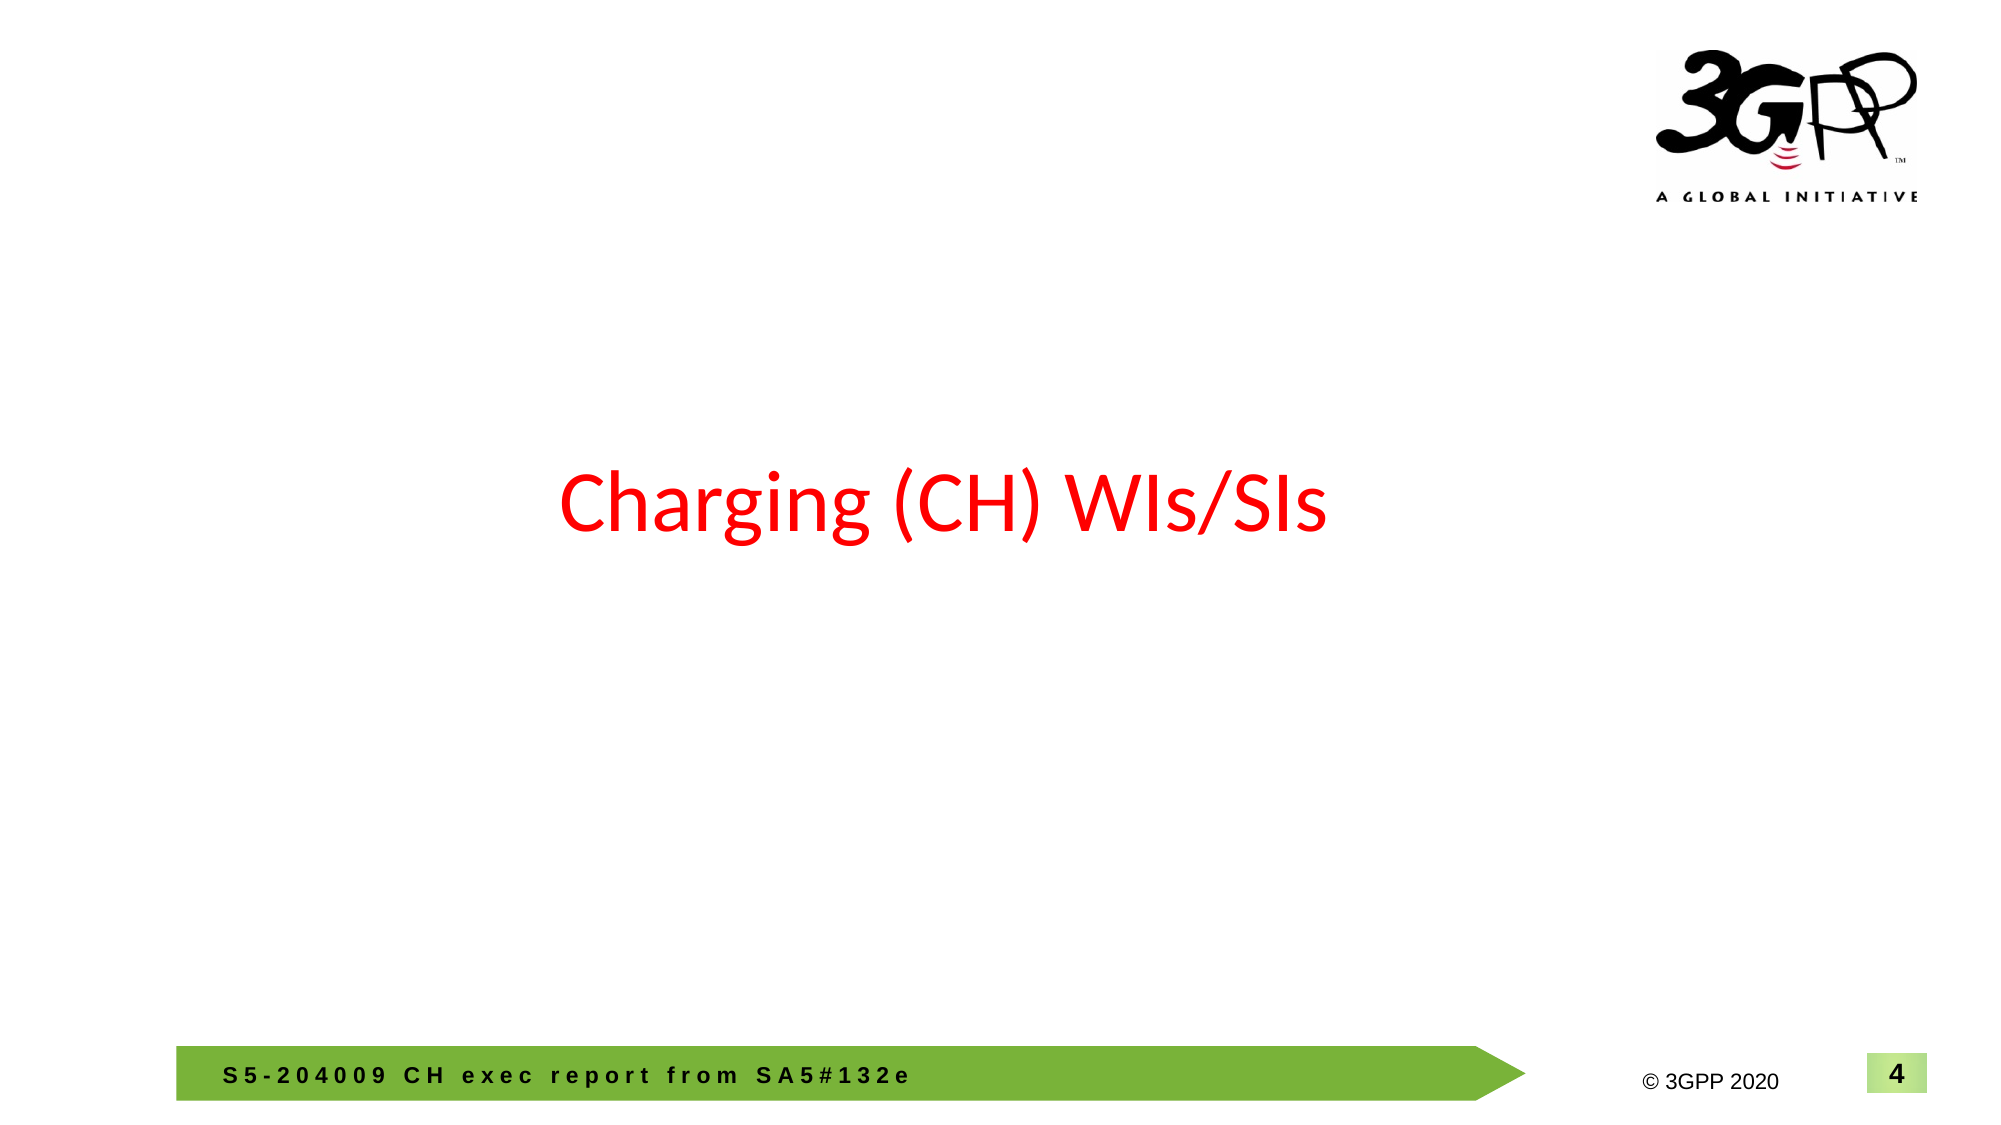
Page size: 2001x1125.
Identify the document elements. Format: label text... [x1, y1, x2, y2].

title Charging (CH) WIs/SIs [197, 402, 1691, 591]
picture [1656, 50, 1917, 202]
